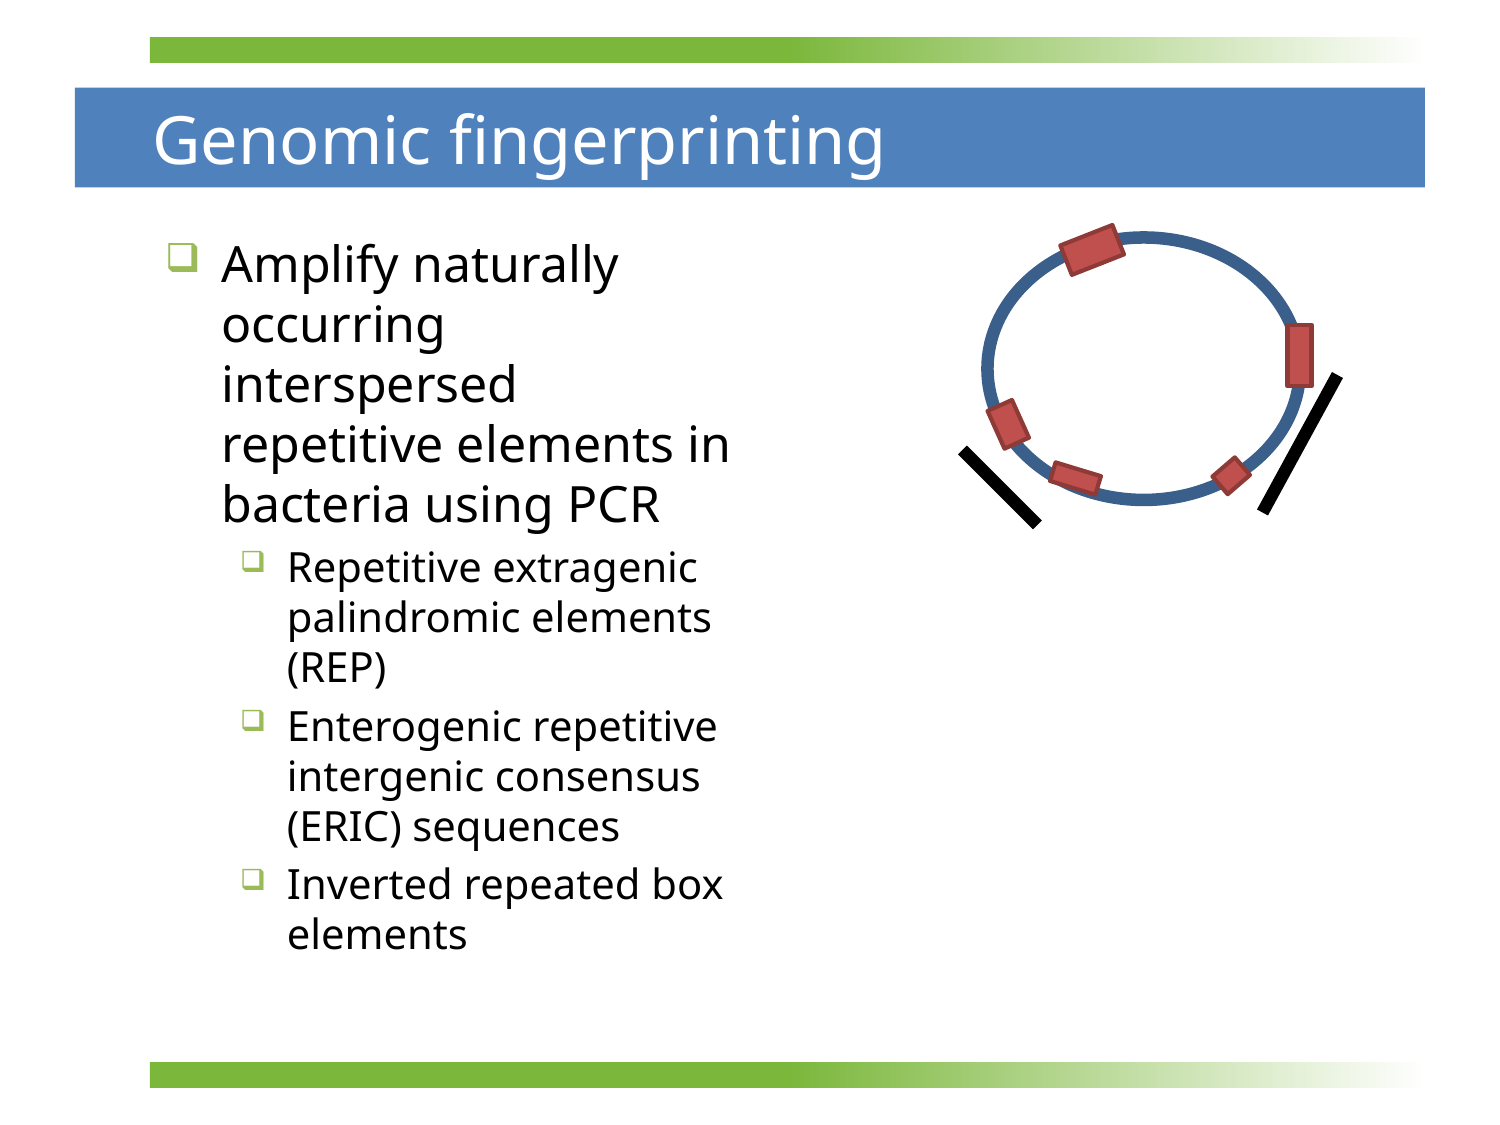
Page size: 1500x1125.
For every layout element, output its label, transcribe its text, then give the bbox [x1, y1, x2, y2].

text_box [1047, 460, 1103, 497]
text_box [985, 398, 1031, 448]
text_box [1285, 323, 1314, 388]
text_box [962, 449, 1038, 526]
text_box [1230, 405, 1369, 482]
text_box [1210, 463, 1236, 497]
text_box [1058, 223, 1126, 277]
text_box [985, 235, 1301, 503]
list Amplify naturally occurring interspersed repetitive elements in bacteria using PCR Repetitive extragenic palindromic elements (REP) Enterogenic repetitive intergenic consensus (ERIC) sequences Inverted repeated box elements [150, 224, 750, 1005]
title Genomic fingerprinting [137, 87, 1425, 188]
